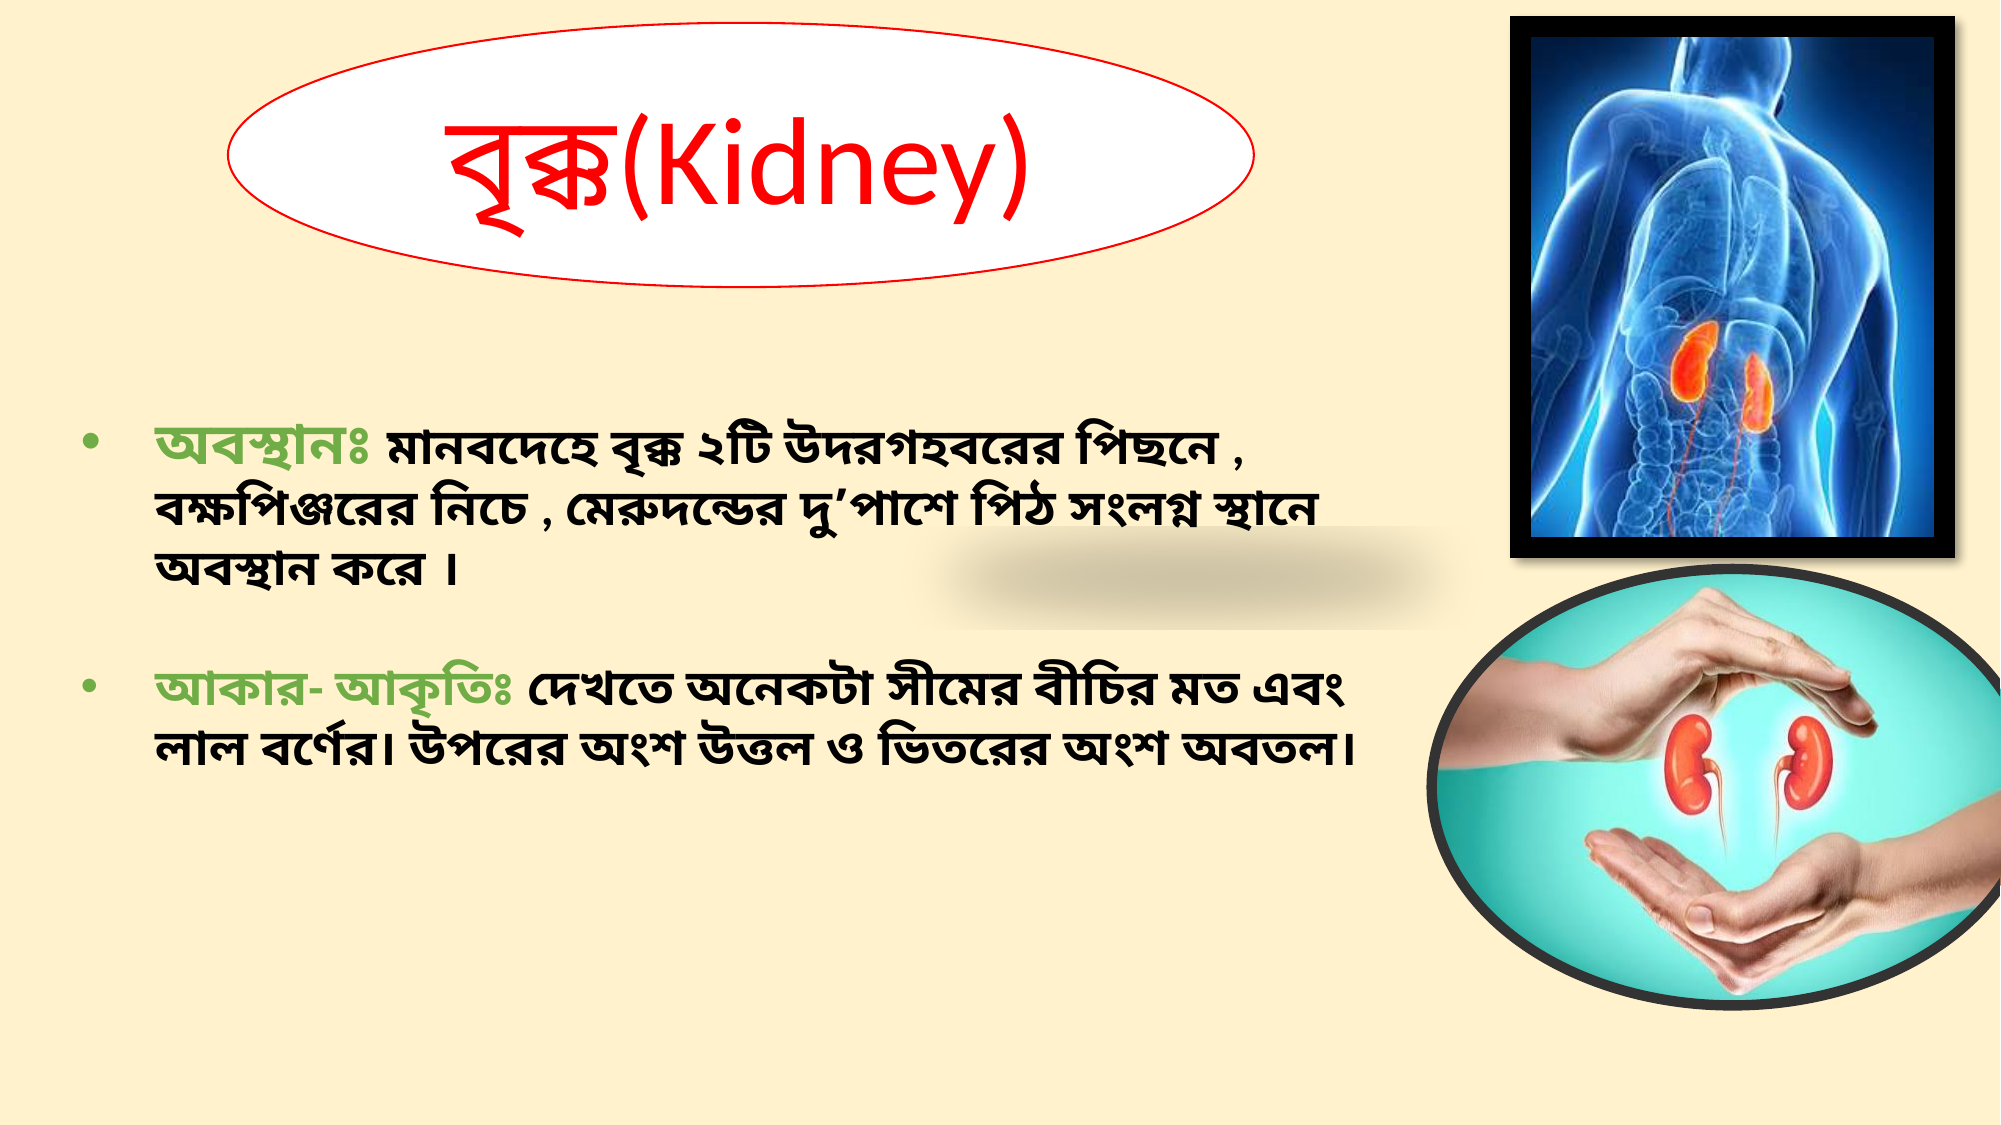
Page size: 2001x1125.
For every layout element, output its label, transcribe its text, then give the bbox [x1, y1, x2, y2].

picture [1431, 568, 2001, 1006]
picture [1530, 37, 1934, 538]
text_box বৃক্ক(Kidney) [226, 21, 1255, 289]
text_box অবস্থানঃ মানবদেহে বৃক্ক ২টি উদরগহবরের পিছনে , বক্ষপিঞ্জরের নিচে , মেরুদন্ডের দু’পাশে পিঠ সংলগ্ন স্থানে অবস্থান করে । আকার- আকৃতিঃ দেখতে অনেকটা সীমের বীচির মত এবং লাল বর্ণের। উপরের অংশ উত্তল ও ভিতরের অংশ অবতল। [65, 398, 1456, 784]
